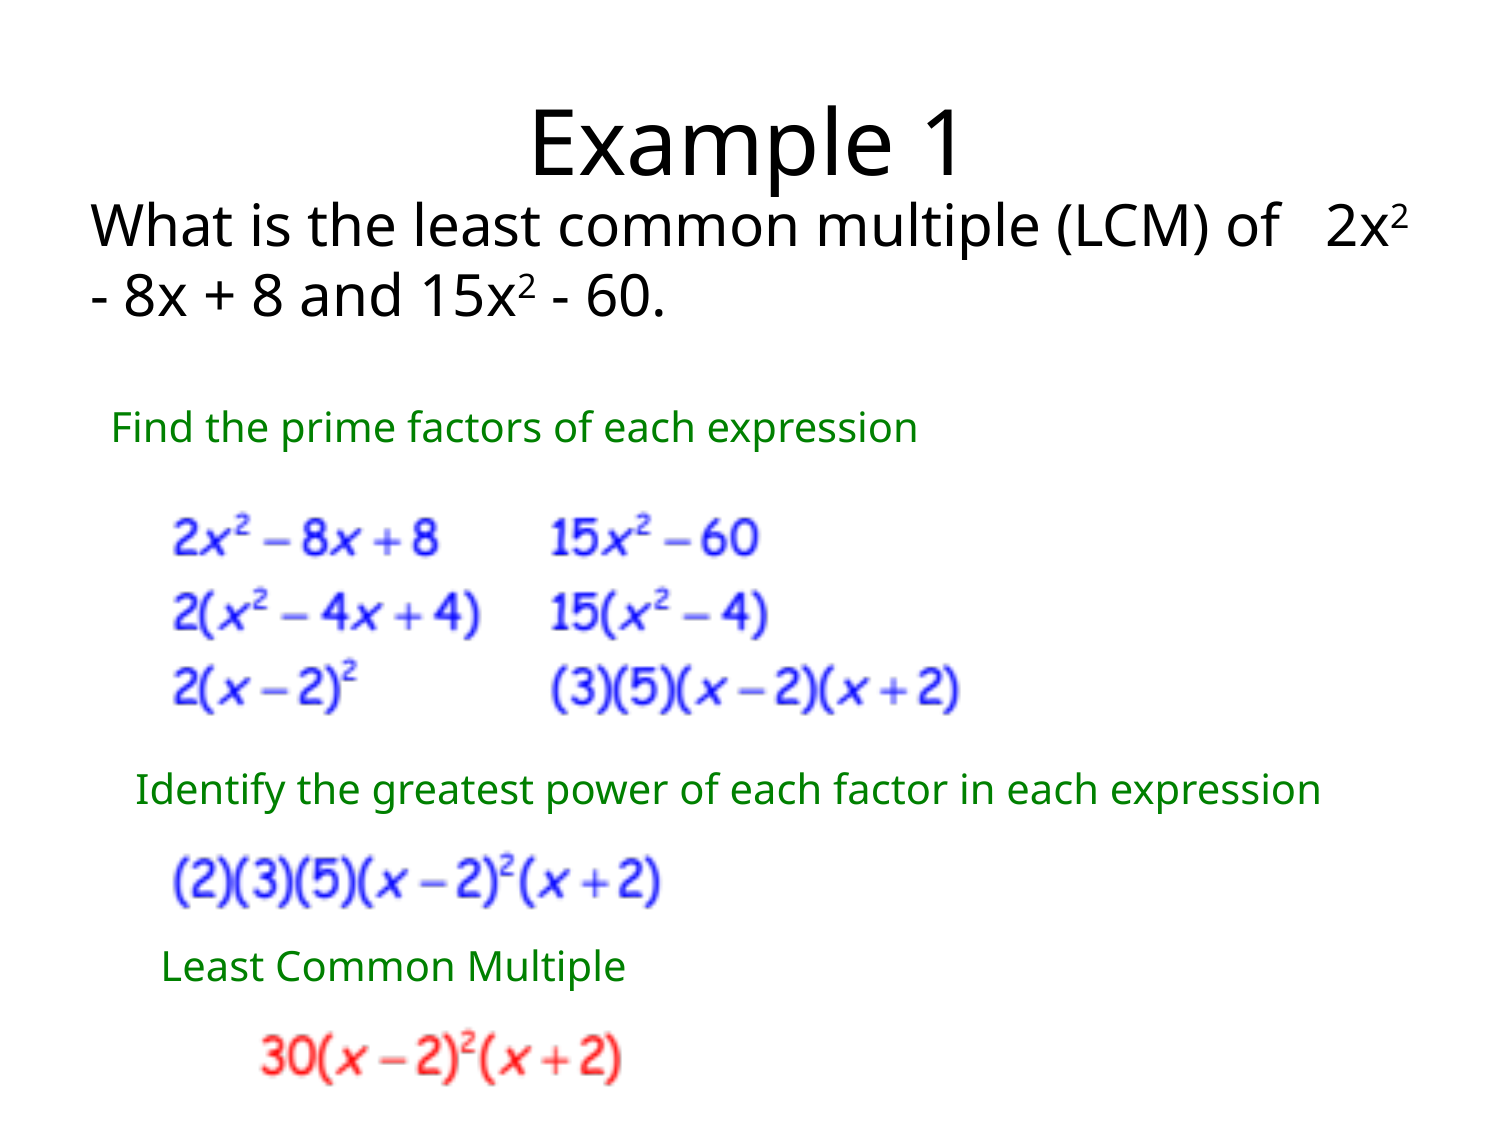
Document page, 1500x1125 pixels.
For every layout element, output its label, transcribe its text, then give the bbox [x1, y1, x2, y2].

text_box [546, 492, 965, 720]
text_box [168, 834, 664, 918]
text_box Identify the greatest power of each factor in each expression [120, 755, 1466, 820]
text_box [168, 492, 486, 720]
list What is the least common multiple (LCM) of 2x2 - 8x + 8 and 15x2 - 60. [75, 180, 1425, 923]
text_box Least Common Multiple [145, 932, 1491, 997]
text_box Find the prime factors of each expression [95, 393, 967, 459]
title Example 1 [75, 45, 1425, 180]
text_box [254, 1011, 629, 1095]
